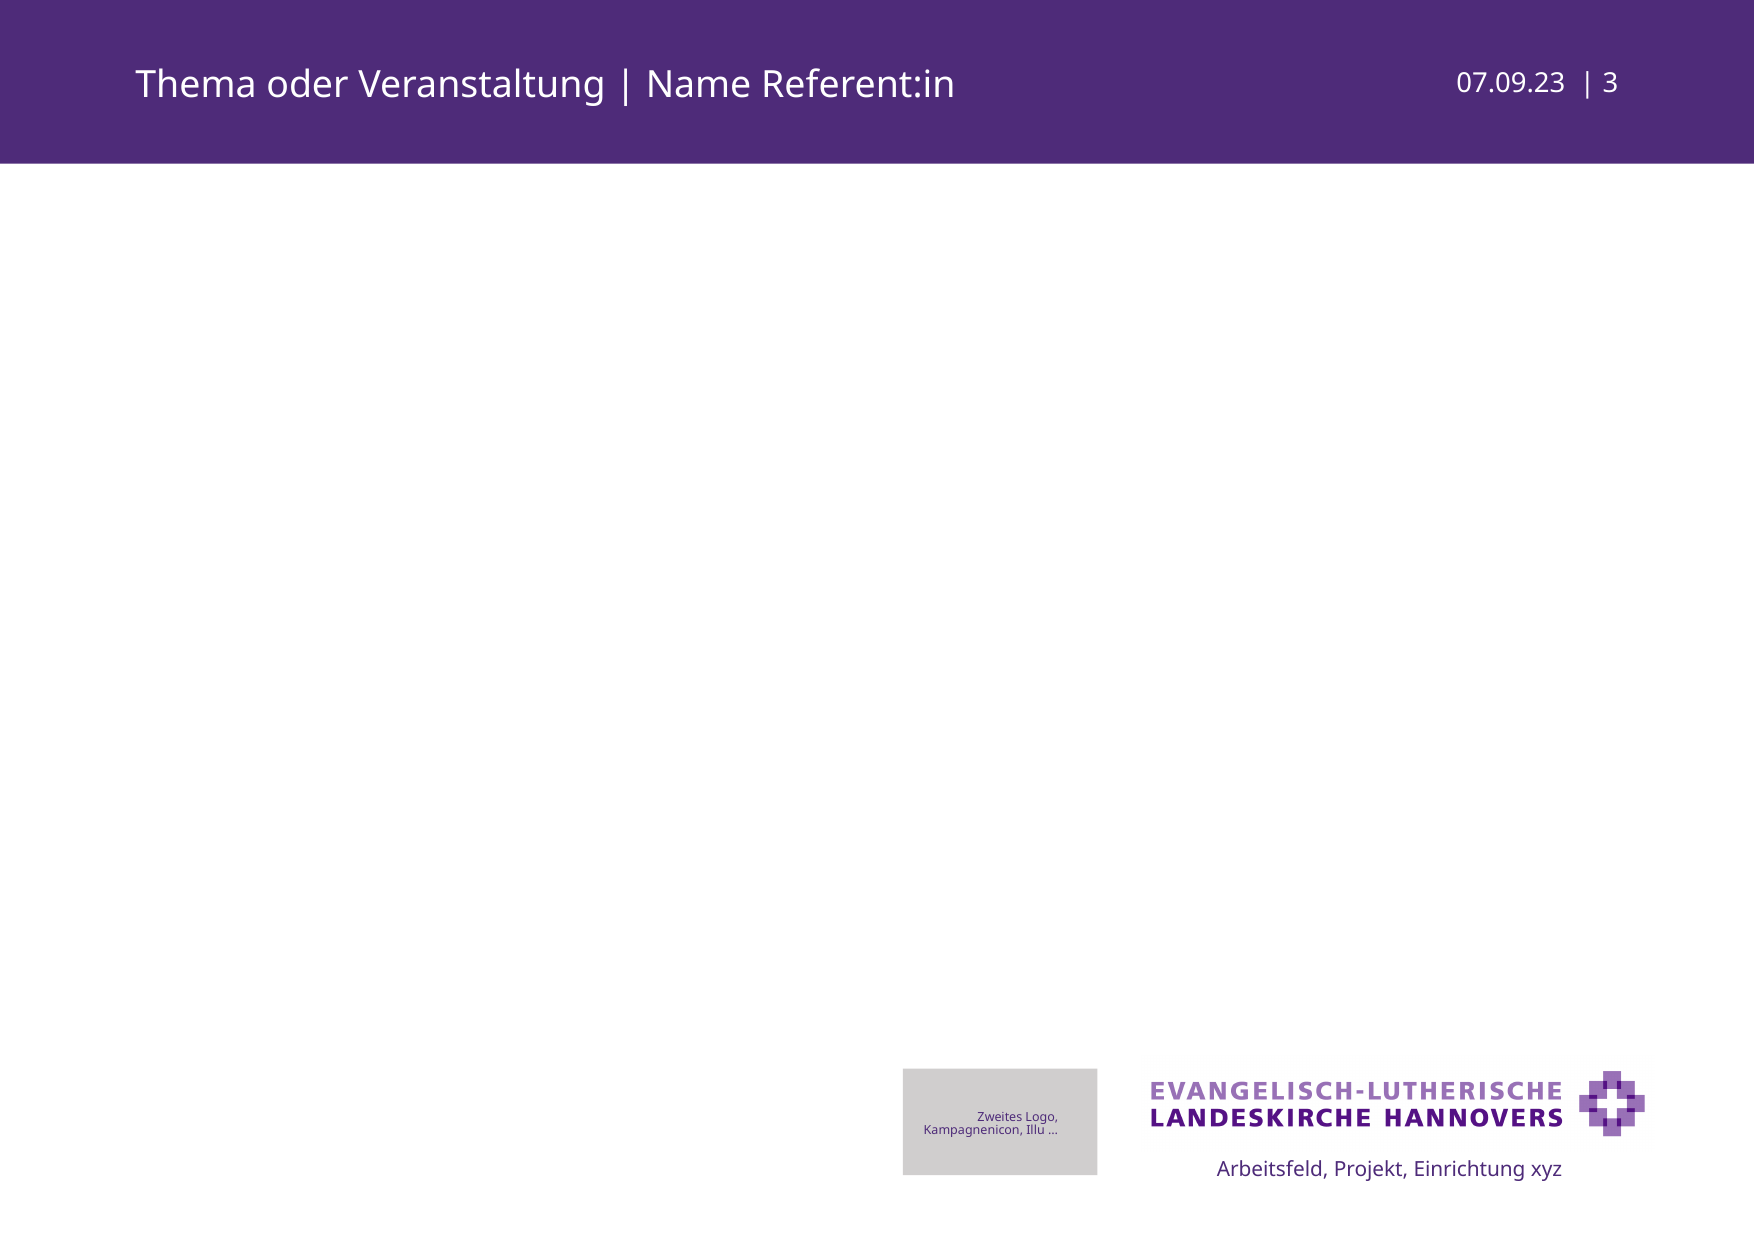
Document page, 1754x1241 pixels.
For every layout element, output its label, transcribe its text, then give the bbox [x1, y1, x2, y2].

footer Thema oder Veranstaltung | Name Referent:in [120, 52, 990, 119]
picture [1141, 1055, 1655, 1152]
